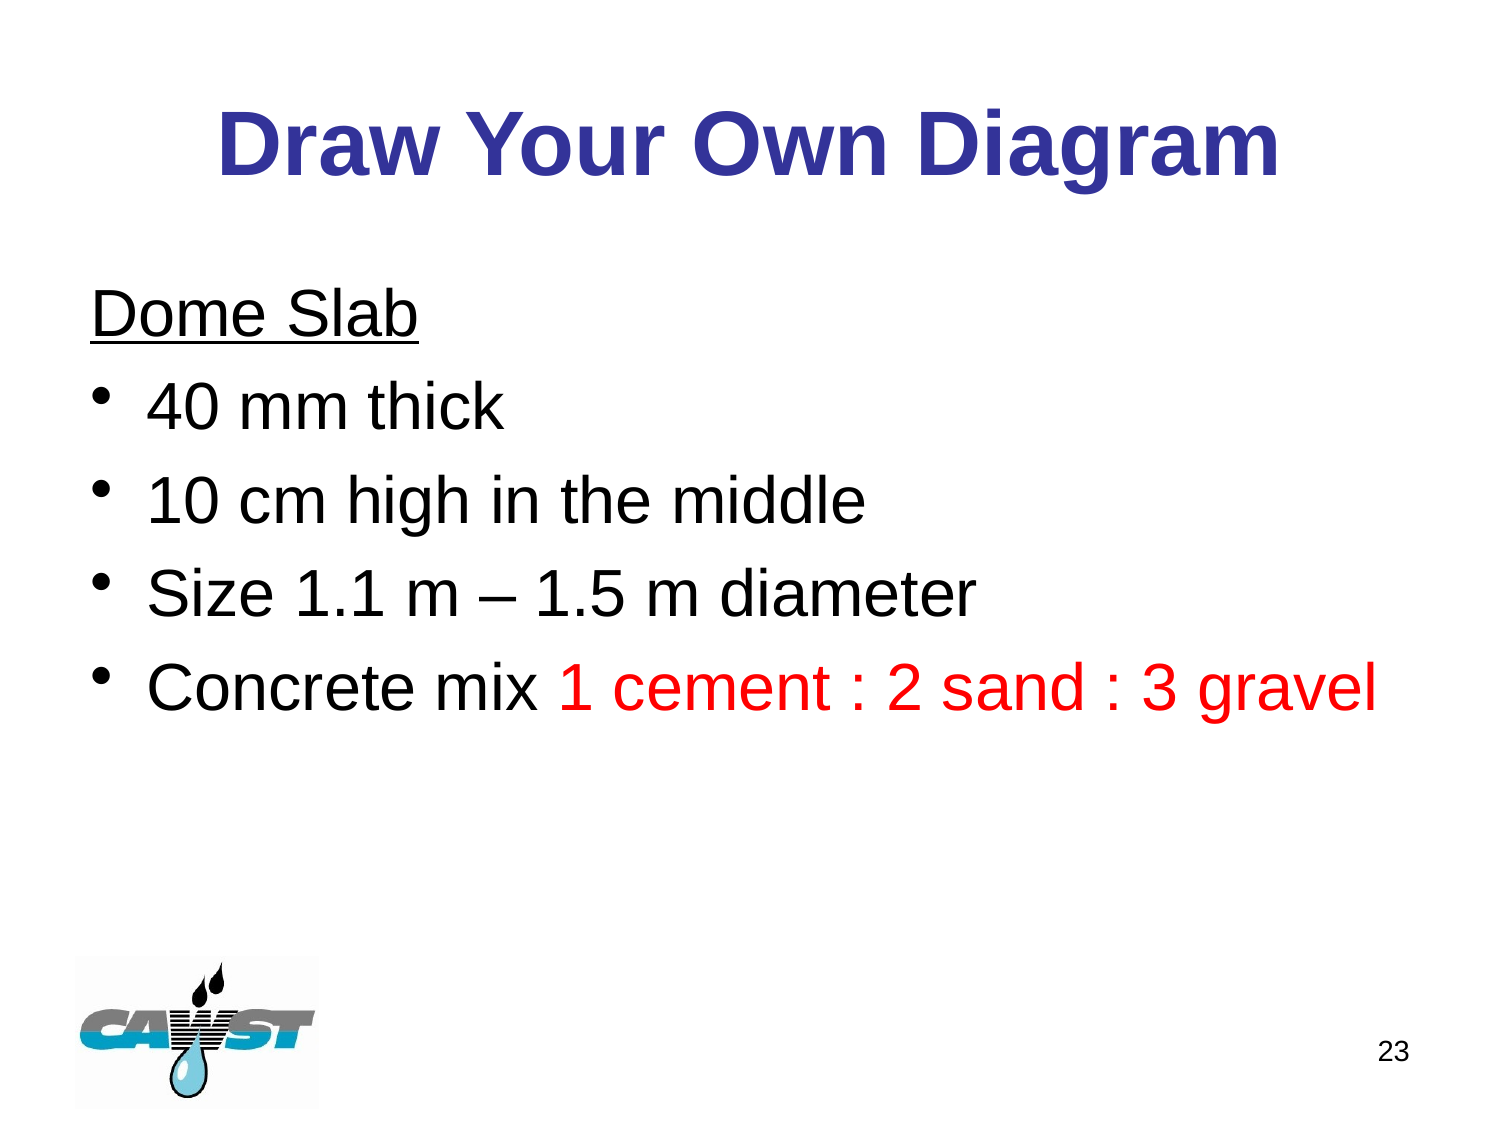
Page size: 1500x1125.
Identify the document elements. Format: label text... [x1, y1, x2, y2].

list Dome Slab 40 mm thick 10 cm high in the middle Size 1.1 m – 1.5 m diameter Concrete mix 1 cement : 2 sand : 3 gravel [75, 262, 1425, 1005]
picture [75, 1005, 319, 1109]
title Draw Your Own Diagram [75, 45, 1425, 233]
slide_number 23 [1349, 1024, 1426, 1103]
